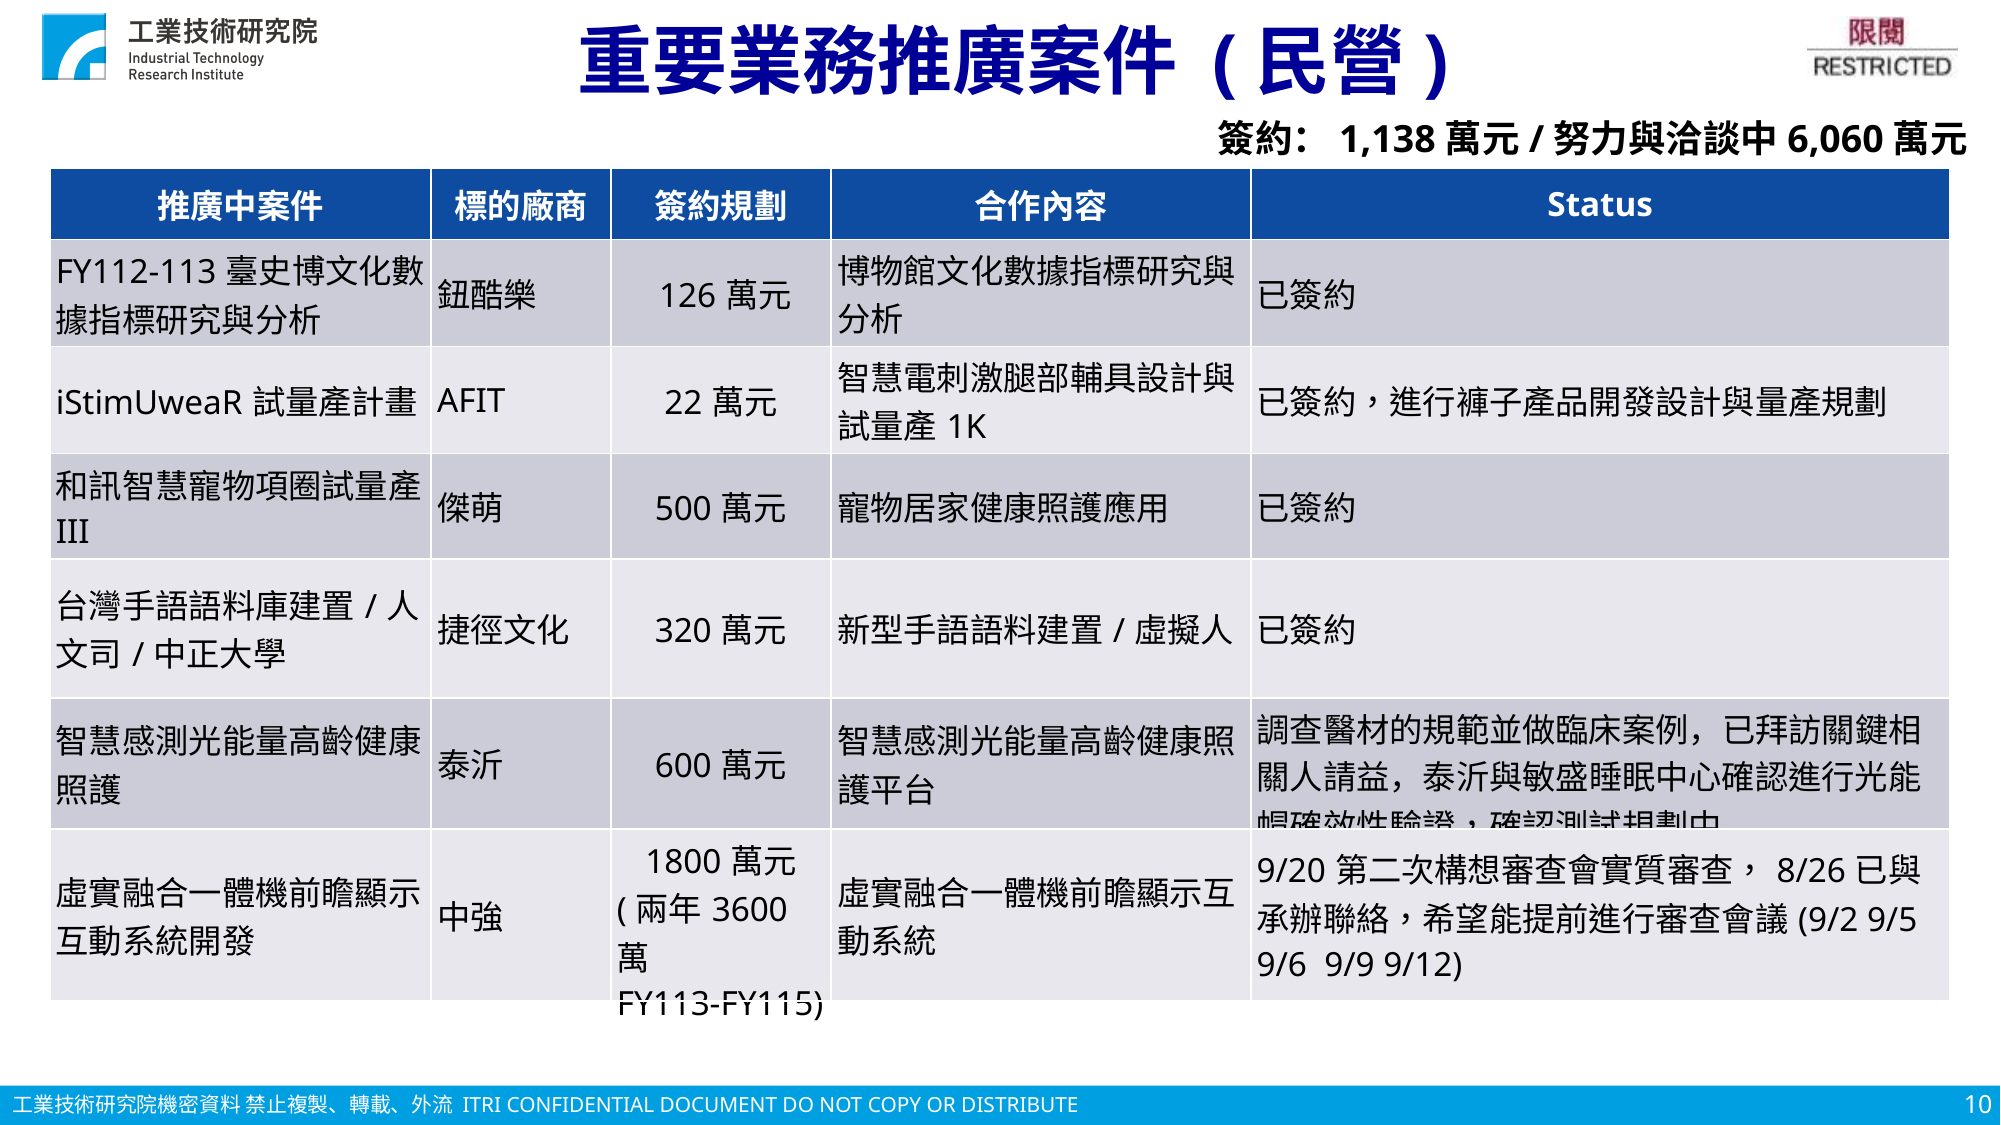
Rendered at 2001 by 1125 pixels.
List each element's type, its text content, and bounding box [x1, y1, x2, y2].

table_header Status [1252, 169, 1949, 239]
table_cell 捷徑文化 [432, 560, 610, 697]
table_cell 泰沂 [432, 699, 610, 828]
table_cell 智慧感測光能量高齡健康照護 [51, 699, 430, 828]
table_cell 126萬元 [612, 240, 830, 346]
table_cell 600萬元 [612, 699, 830, 828]
table_header 推廣中案件 [51, 169, 430, 239]
table_cell 調查醫材的規範並做臨床案例，已拜訪關鍵相關人請益，泰沂與敏盛睡眠中心確認進行光能帽確效性驗證，確認測試規劃中 [1252, 699, 1949, 828]
table_cell 和訊智慧寵物項圈試量產III [51, 454, 430, 558]
table_cell 傑萌 [432, 454, 610, 558]
table_cell 已簽約，進行褲子產品開發設計與量產規劃 [1252, 347, 1949, 453]
table_cell 鈕酷樂 [432, 240, 610, 346]
table_cell 22萬元 [612, 347, 830, 453]
picture [1807, 16, 1958, 80]
table_header 標的廠商 [432, 169, 610, 239]
table_cell AFIT [432, 347, 610, 453]
table_cell 320萬元 [612, 560, 830, 697]
table_cell 虛實融合一體機前瞻顯示互動系統 [832, 830, 1250, 1000]
table_cell iStimUweaR試量產計畫 [51, 347, 430, 453]
table_cell 博物館文化數據指標研究與分析 [832, 240, 1250, 346]
title 重要業務推廣案件 (民營) [326, 5, 1701, 134]
text_box 簽約：1,138萬元/努力與洽談中6,060萬元 [1210, 107, 1976, 168]
picture [42, 13, 317, 80]
table_cell 已簽約 [1252, 454, 1949, 558]
table_cell 虛實融合一體機前瞻顯示互動系統開發 [51, 830, 430, 1000]
table_cell 寵物居家健康照護應用 [832, 454, 1250, 558]
table_header 合作內容 [832, 169, 1250, 239]
table_cell 500萬元 [612, 454, 830, 558]
table_cell 智慧感測光能量高齡健康照護平台 [832, 699, 1250, 828]
table_cell 已簽約 [1252, 240, 1949, 346]
table_cell 新型手語語料建置/虛擬人 [832, 560, 1250, 697]
table_cell 已簽約 [1252, 560, 1949, 697]
table_cell FY112-113臺史博文化數據指標研究與分析 [51, 240, 430, 346]
table_cell 台灣手語語料庫建置/人文司/中正大學 [51, 560, 430, 697]
table_header 簽約規劃 [612, 169, 830, 239]
slide_number 10 [1954, 1082, 2000, 1125]
table_cell 智慧電刺激腿部輔具設計與試量產1K [832, 347, 1250, 453]
table_cell 1800萬元 (兩年3600萬 FY113-FY115) [612, 830, 830, 1000]
table_cell 中強 [432, 830, 610, 1000]
table_cell 9/20第二次構想審查會實質審查，8/26已與承辦聯絡，希望能提前進行審查會議(9/2 9/5 9/6 9/9 9/12) [1252, 830, 1949, 1000]
